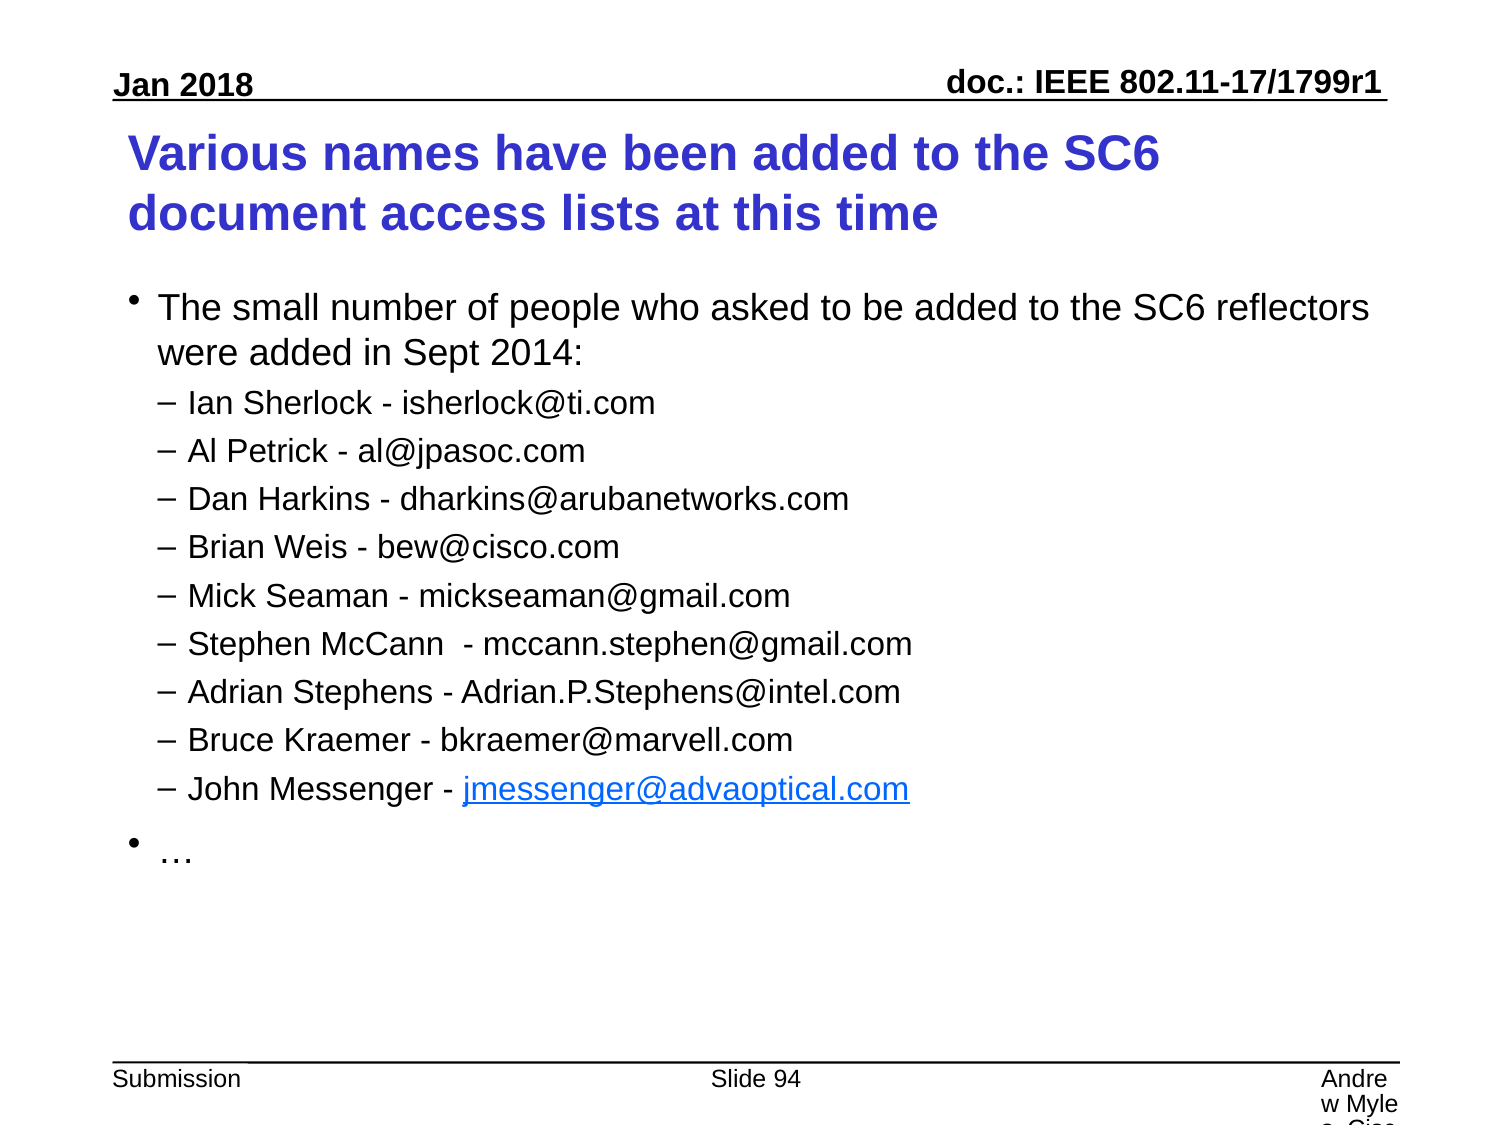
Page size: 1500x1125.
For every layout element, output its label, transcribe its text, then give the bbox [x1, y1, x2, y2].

slide_number Slide 94 [709, 1061, 803, 1093]
title Various names have been added to the SC6 document access lists at this time [112, 112, 1388, 275]
footer Andrew Myles, Cisco [1320, 1061, 1402, 1093]
list The small number of people who asked to be added to the SC6 reflectors were added in Sept 2014: Ian Sherlock - isherlock@ti.com Al Petrick - al@jpasoc.com Dan Harkins - dharkins@arubanetworks.com Brian Weis - bew@cisco.com Mick Seaman - mickseaman@gmail.com Stephen McCann - mccann.stephen@gmail.com Adrian Stephens - Adrian.P.Stephens@intel.com Bruce Kraemer - bkraemer@marvell.com John Messenger - jmessenger@advaoptical.com … [112, 275, 1388, 950]
